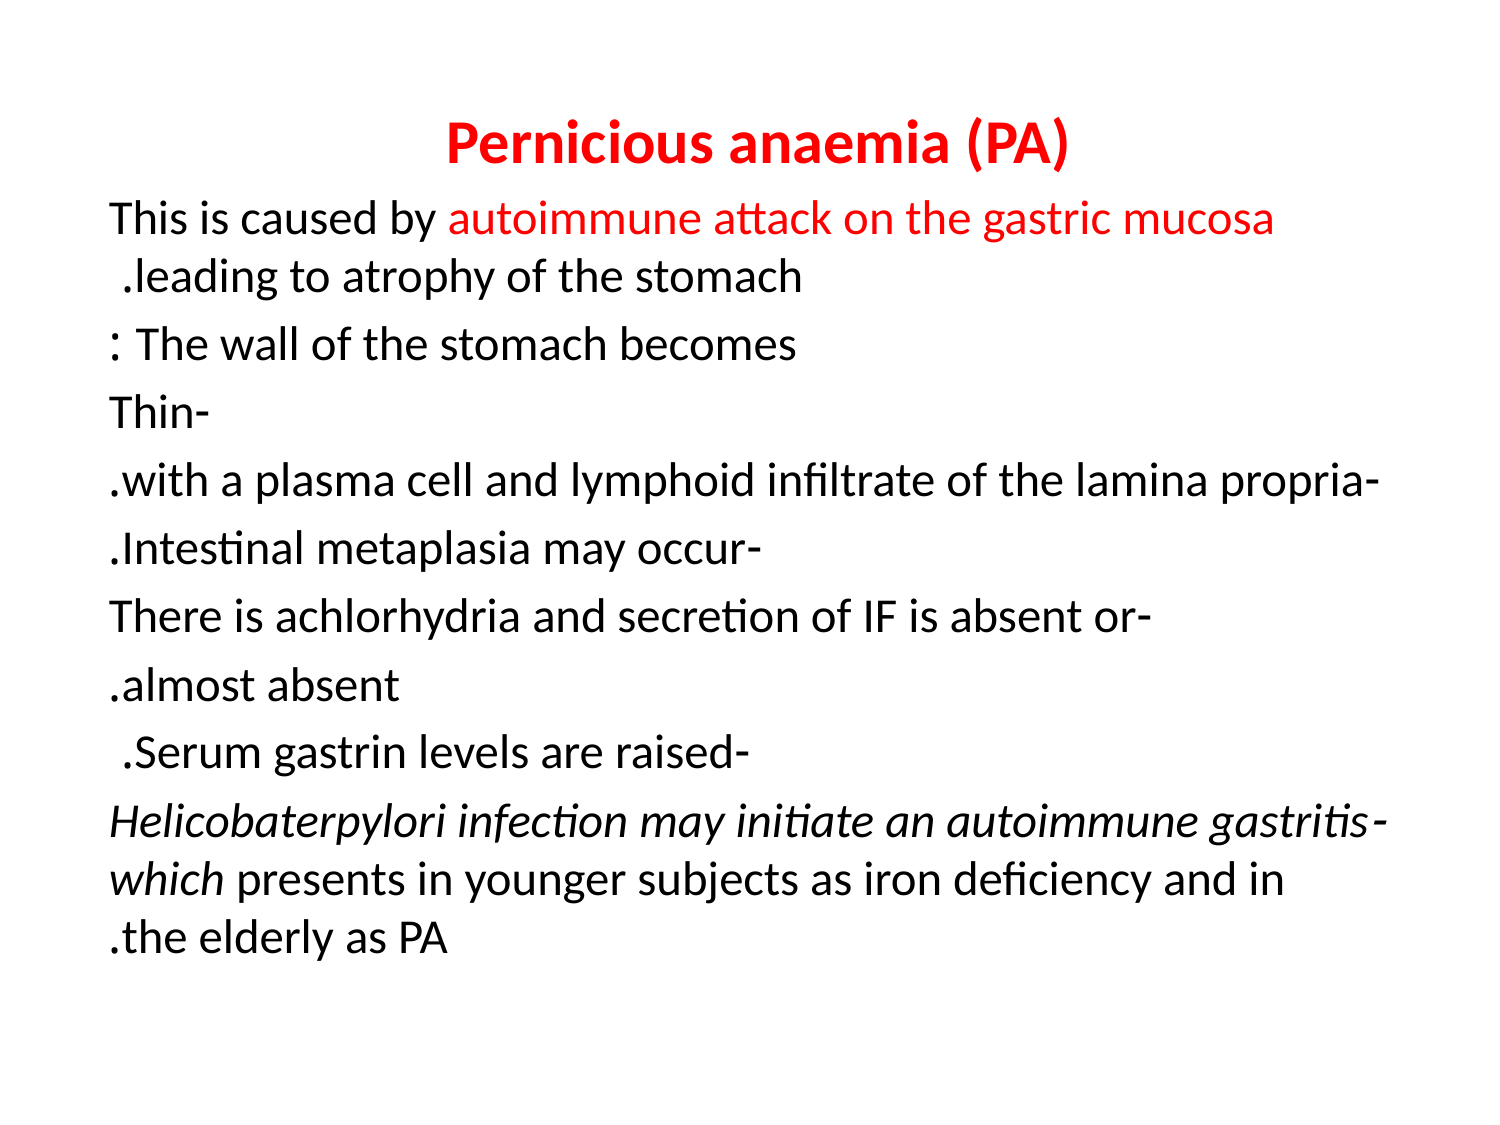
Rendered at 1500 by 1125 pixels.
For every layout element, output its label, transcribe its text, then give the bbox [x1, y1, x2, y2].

list Pernicious anaemia (PA) This is caused by autoimmune attack on the gastric mucosa leading to atrophy of the stomach. The wall of the stomach becomes : -Thin -with a plasma cell and lymphoid infiltrate of the lamina propria. -Intestinal metaplasia may occur. -There is achlorhydria and secretion of IF is absent or almost absent. -Serum gastrin levels are raised. -Helicobaterpylori infection may initiate an autoimmune gastritis which presents in younger subjects as iron deficiency and in the elderly as PA. [93, 93, 1425, 1005]
